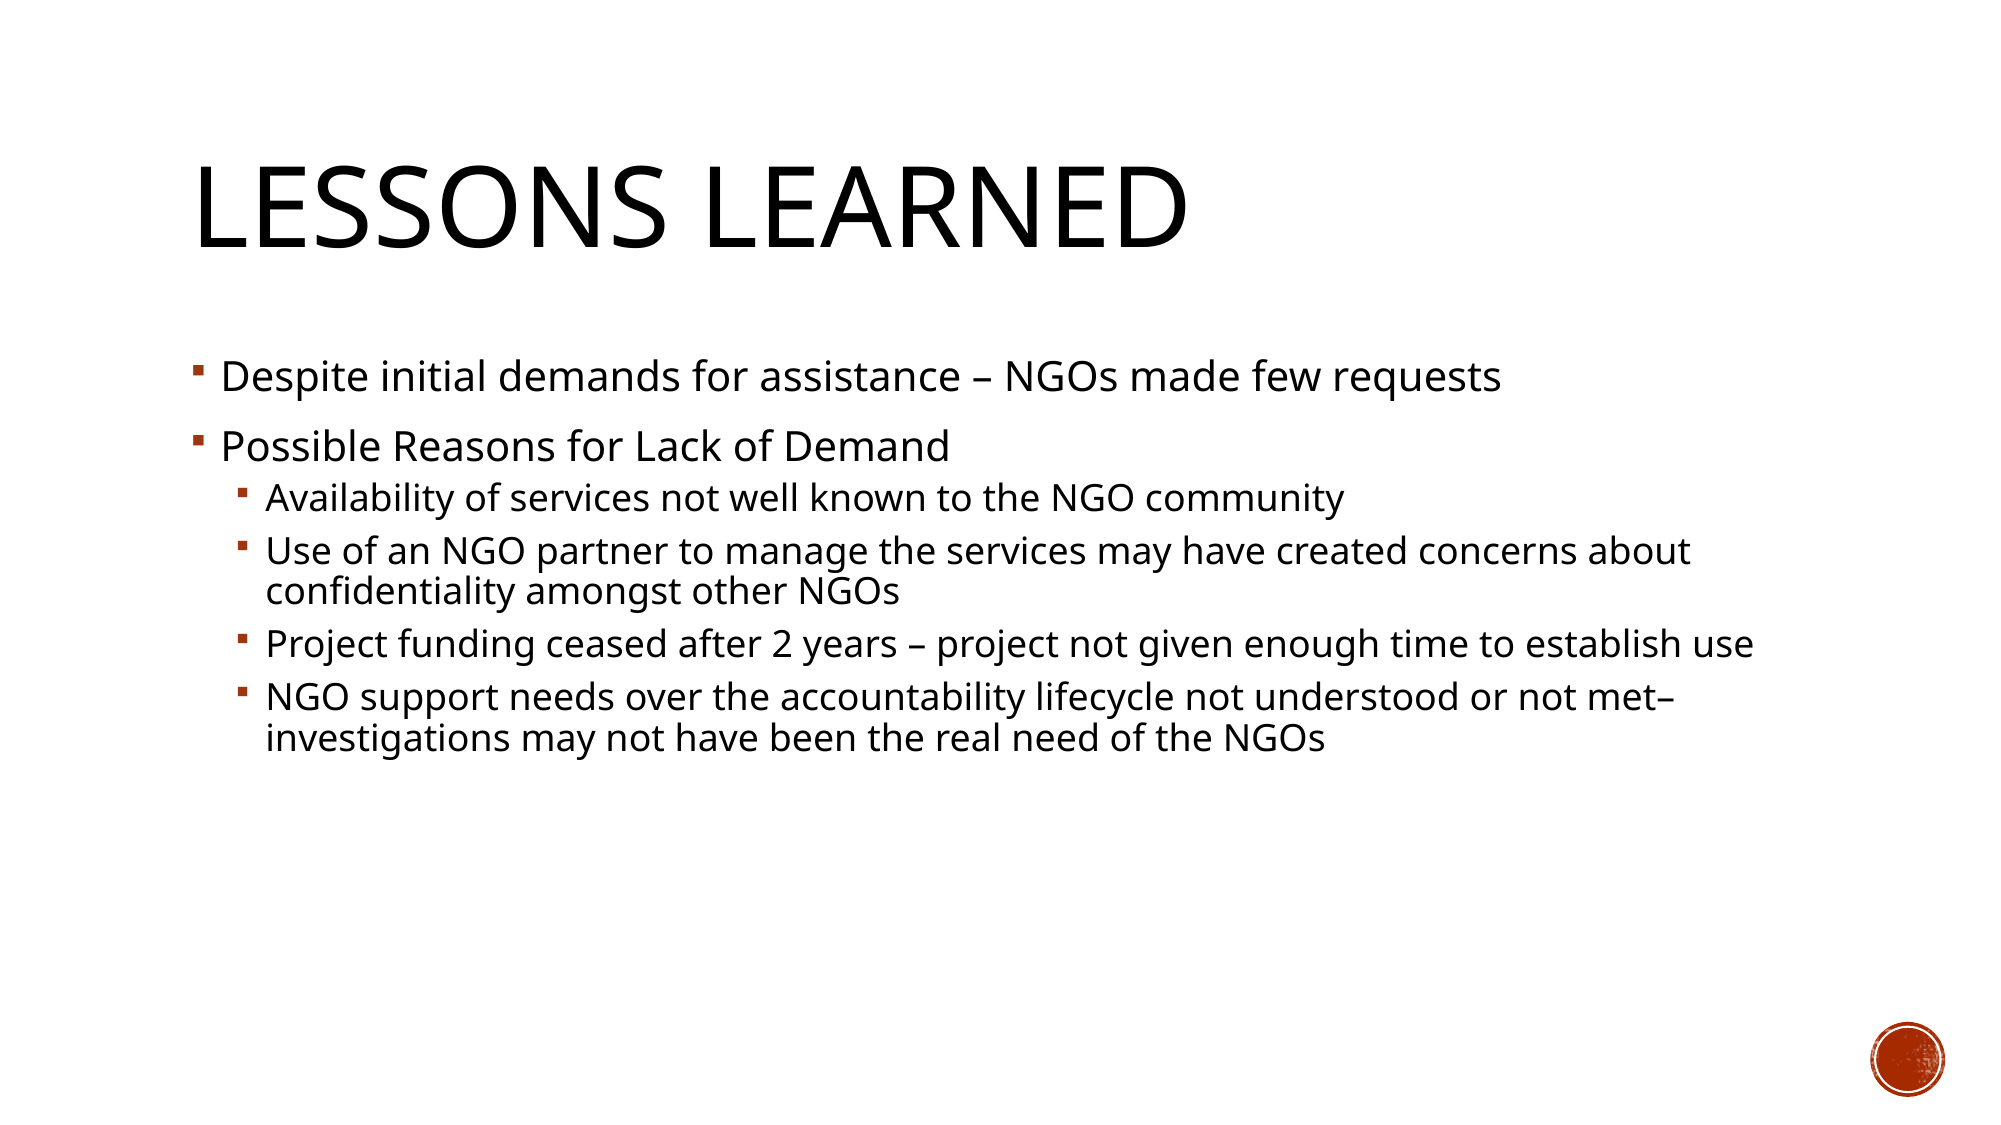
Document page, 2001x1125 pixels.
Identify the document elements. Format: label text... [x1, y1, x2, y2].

list Despite initial demands for assistance – NGOs made few requests Possible Reasons for Lack of Demand Availability of services not well known to the NGO community Use of an NGO partner to manage the services may have created concerns about confidentiality amongst other NGOs Project funding ceased after 2 years – project not given enough time to establish use NGO support needs over the accountability lifecycle not understood or not met– investigations may not have been the real need of the NGOs [175, 348, 1826, 1013]
title Lessons Learned [175, 79, 1826, 344]
